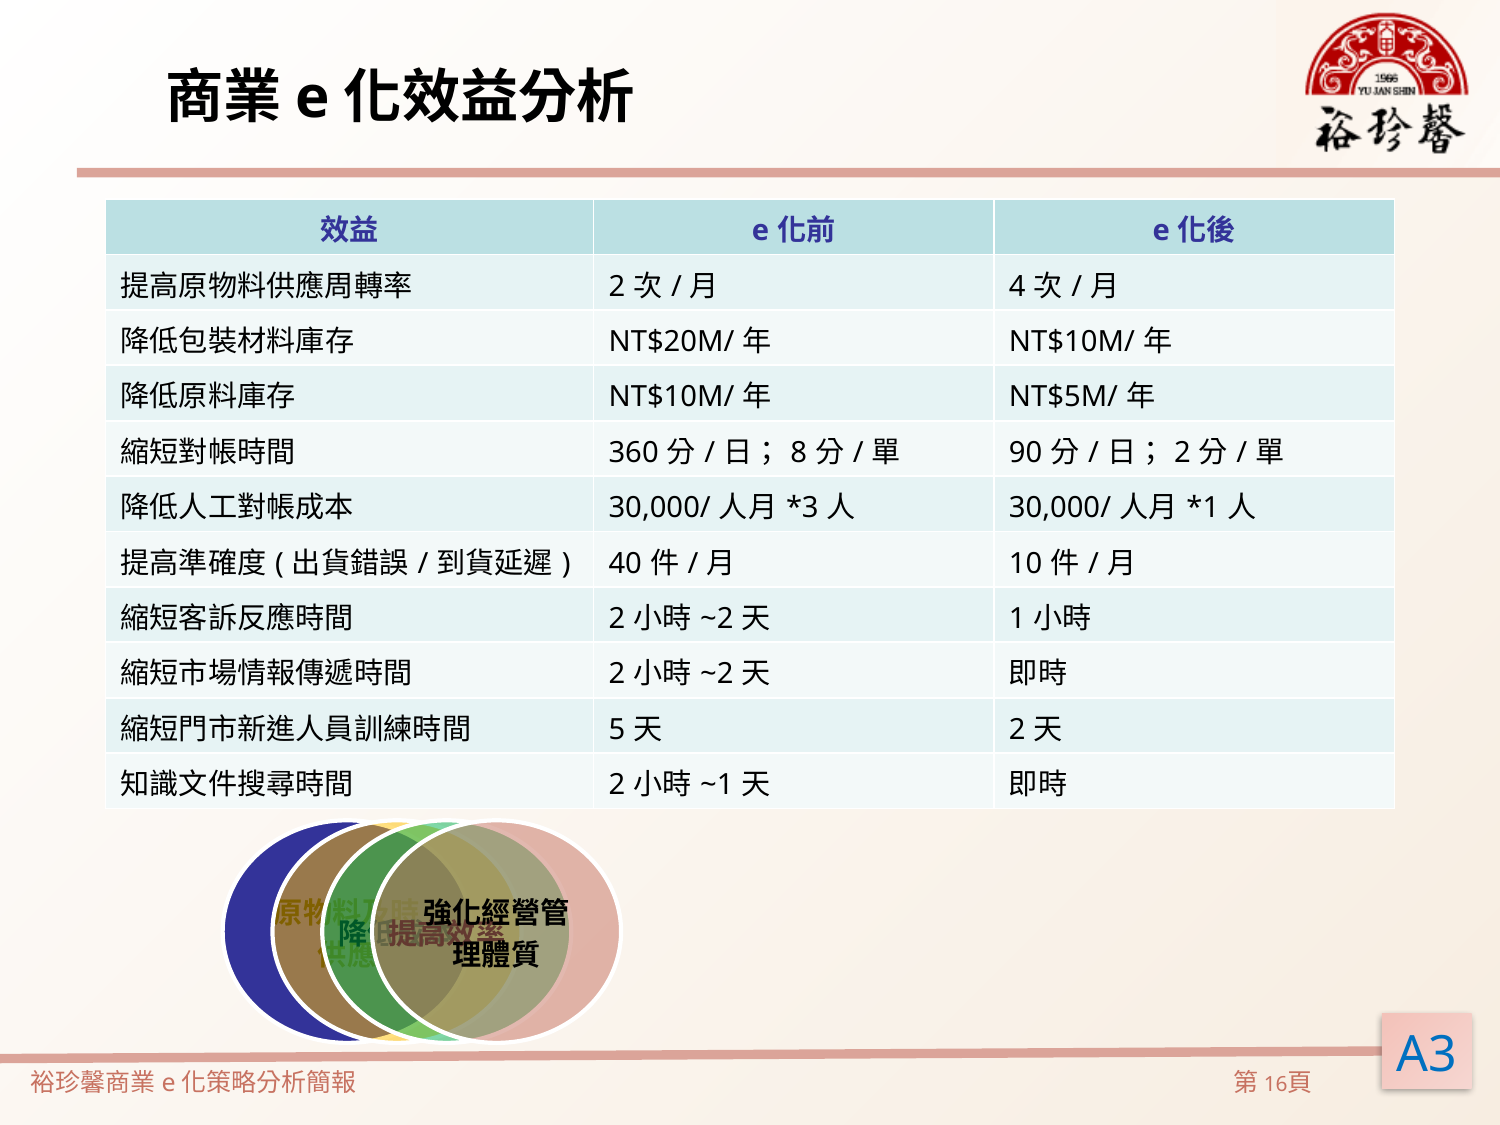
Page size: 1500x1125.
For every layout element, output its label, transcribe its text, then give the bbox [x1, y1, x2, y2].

table_cell 縮短門市新進人員訓練時間 [106, 699, 593, 752]
table_cell 90分/日；2分/單 [995, 422, 1394, 475]
title 商業e化效益分析 [149, 0, 1500, 188]
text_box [222, 820, 1219, 1044]
table_cell 即時 [995, 643, 1394, 697]
table_cell 縮短市場情報傳遞時間 [106, 643, 593, 697]
table_header e化後 [995, 200, 1394, 254]
table_cell 即時 [995, 754, 1394, 808]
table_cell 2天 [995, 699, 1394, 752]
table_cell NT$10M/年 [594, 366, 993, 420]
table_cell 提高準確度(出貨錯誤/到貨延遲) [106, 532, 593, 586]
table_cell NT$10M/年 [995, 311, 1394, 364]
table_cell 10件/月 [995, 532, 1394, 586]
text_box A3 [1381, 1013, 1472, 1089]
table_cell 30,000/人月*3人 [594, 477, 993, 531]
table_cell 提高原物料供應周轉率 [106, 255, 593, 309]
table_cell 2小時~2天 [594, 643, 993, 697]
table_cell 1小時 [995, 588, 1394, 641]
table_cell 降低原料庫存 [106, 366, 593, 420]
table_cell 縮短客訴反應時間 [106, 588, 593, 641]
table_cell 降低包裝材料庫存 [106, 311, 593, 364]
table_cell 40件/月 [594, 532, 993, 586]
table_cell 2次/月 [594, 255, 993, 309]
table_cell 360分/日；8分/單 [594, 422, 993, 475]
table_cell NT$20M/年 [594, 311, 993, 364]
table_header 效益 [106, 200, 593, 254]
table_cell 5天 [594, 699, 993, 752]
table_cell 4次/月 [995, 255, 1394, 309]
table_cell 30,000/人月*1人 [995, 477, 1394, 531]
table_cell 降低人工對帳成本 [106, 477, 593, 531]
table_cell 知識文件搜尋時間 [106, 754, 593, 808]
table_cell 2小時~2天 [594, 588, 993, 641]
table_cell 縮短對帳時間 [106, 422, 593, 475]
table_cell 2小時~1天 [594, 754, 993, 808]
table_header e化前 [594, 200, 993, 254]
table_cell NT$5M/年 [995, 366, 1394, 420]
